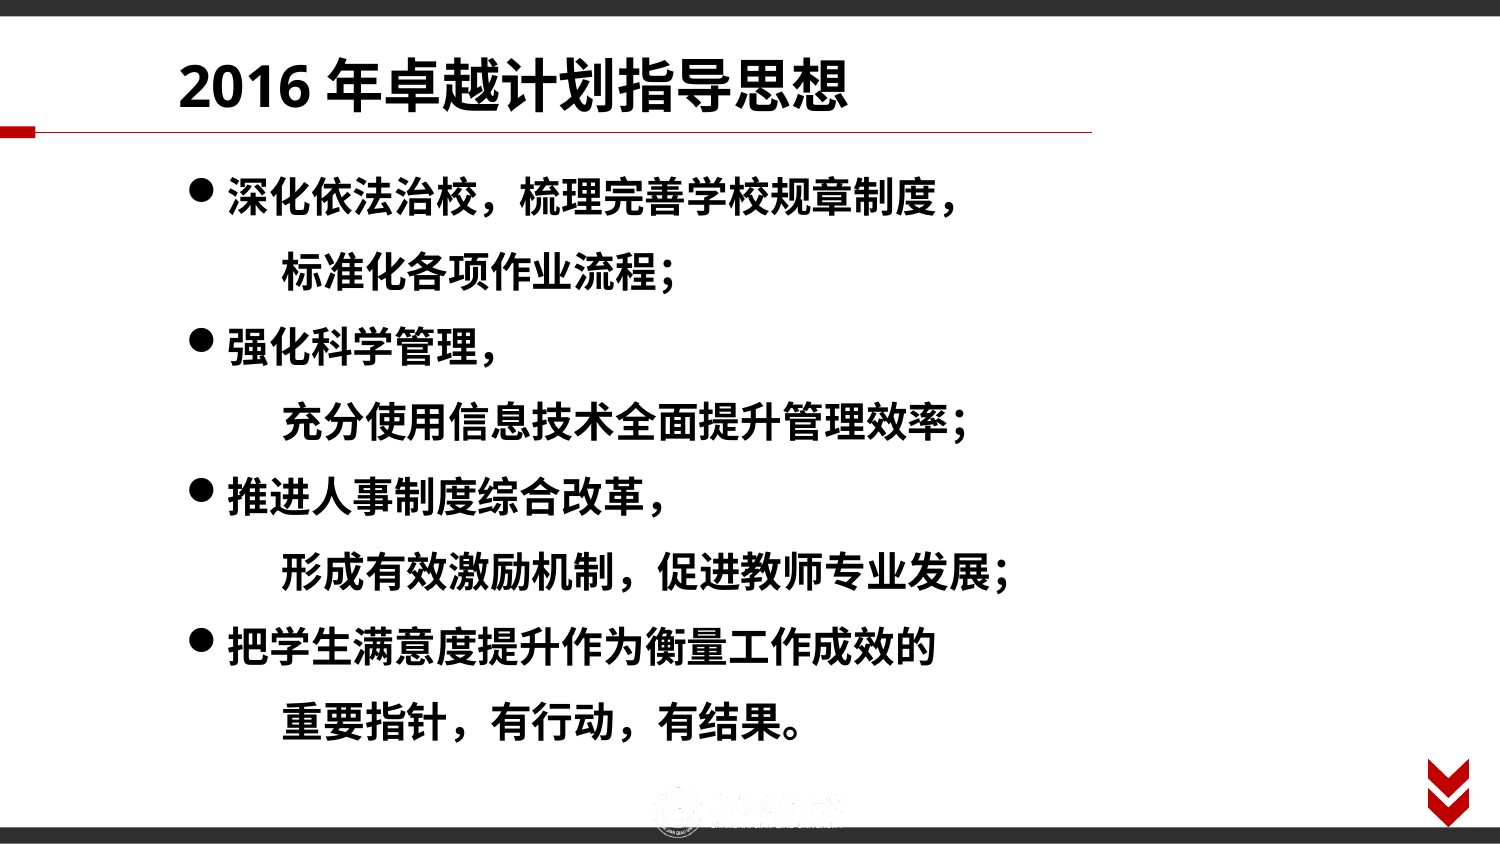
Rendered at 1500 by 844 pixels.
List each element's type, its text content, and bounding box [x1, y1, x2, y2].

text_box [0, 126, 36, 139]
picture [625, 770, 875, 844]
text_box 2016年卓越计划指导思想 [164, 58, 991, 127]
text_box 深化依法治校，梳理完善学校规章制度， 标准化各项作业流程； 强化科学管理， 充分使用信息技术全面提升管理效率； 推进人事制度综合改革， 形成有效激励机制，促进教师专业发展； 把学生满意度提升作为衡量工作成效的 重要指针，有行动，有结果。 [171, 138, 1408, 754]
